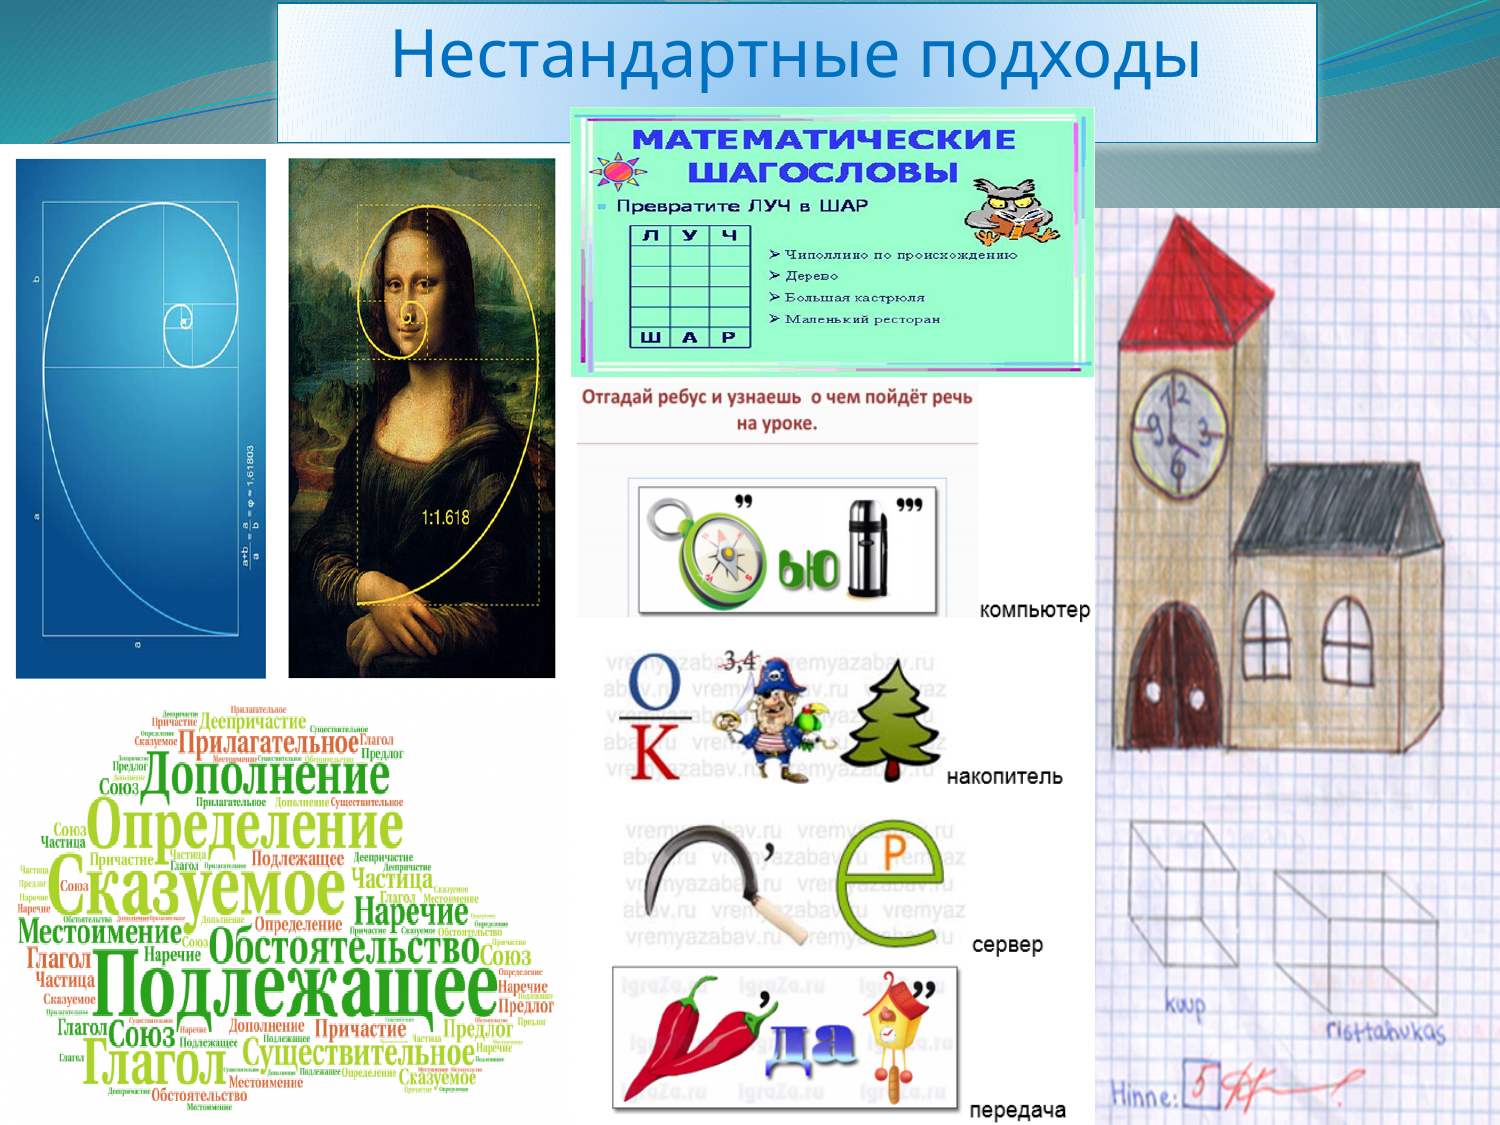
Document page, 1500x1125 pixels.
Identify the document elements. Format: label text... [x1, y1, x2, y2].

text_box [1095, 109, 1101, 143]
picture [1098, 207, 1500, 1125]
text_box ПАСИВНАЯ ФОРМА [562, 108, 570, 143]
picture [0, 701, 565, 1125]
picture [0, 107, 1095, 1125]
text_box Нестандартные подходы [277, 2, 1318, 143]
